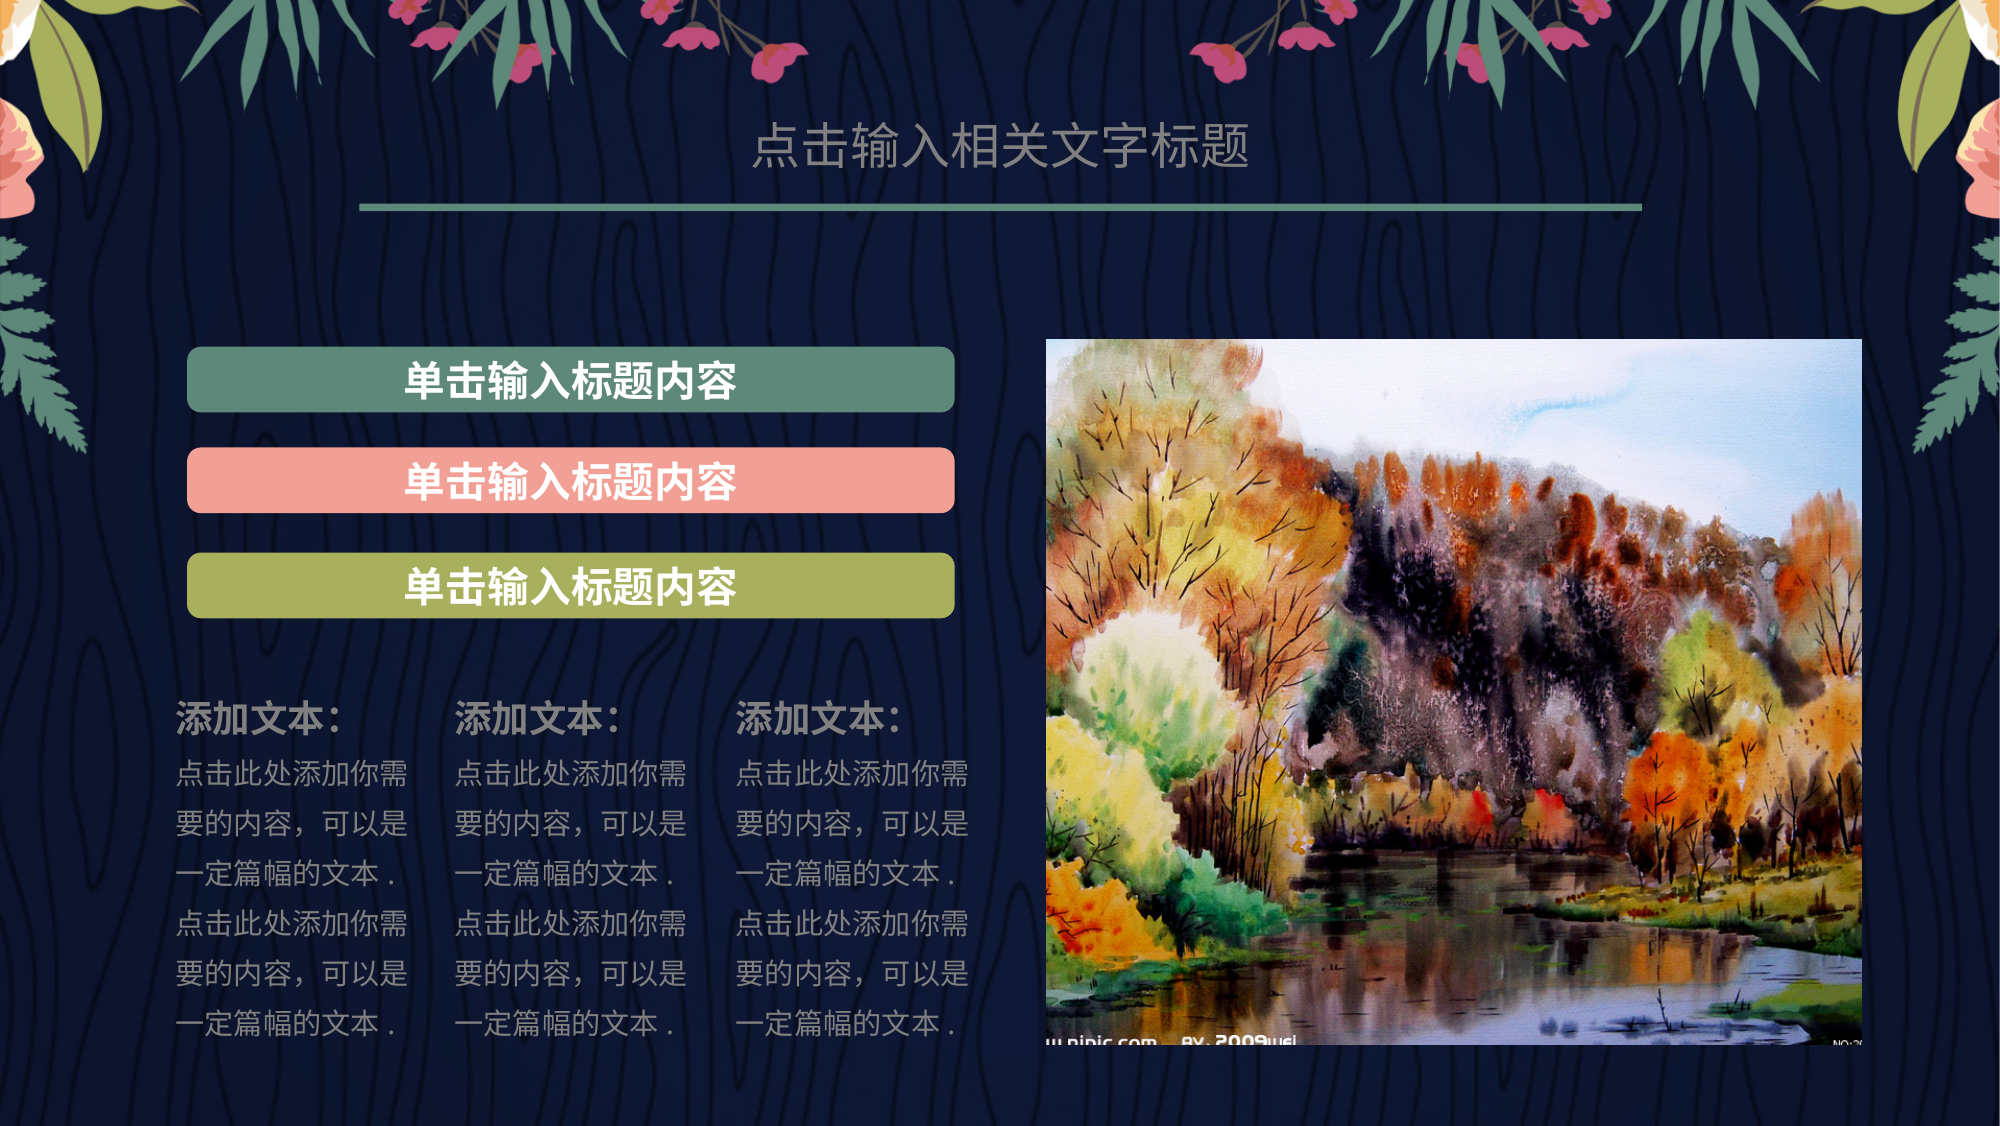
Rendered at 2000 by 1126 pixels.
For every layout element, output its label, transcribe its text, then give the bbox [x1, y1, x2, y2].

text_box [1045, 339, 1863, 1045]
text_box 单击输入标题内容 [185, 446, 956, 515]
text_box 添加文本： 点击此处添加你需要的内容，可以是一定篇幅的文本.点击此处添加你需要的内容，可以是一定篇幅的文本. [720, 682, 1005, 1048]
text_box 单击输入标题内容 [185, 551, 956, 620]
text_box 添加文本： 点击此处添加你需要的内容，可以是一定篇幅的文本.点击此处添加你需要的内容，可以是一定篇幅的文本. [439, 682, 720, 1048]
text_box 添加文本： 点击此处添加你需要的内容，可以是一定篇幅的文本.点击此处添加你需要的内容，可以是一定篇幅的文本. [160, 682, 439, 1048]
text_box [359, 107, 1643, 212]
text_box 单击输入标题内容 [185, 345, 956, 414]
picture [0, 0, 2000, 1126]
